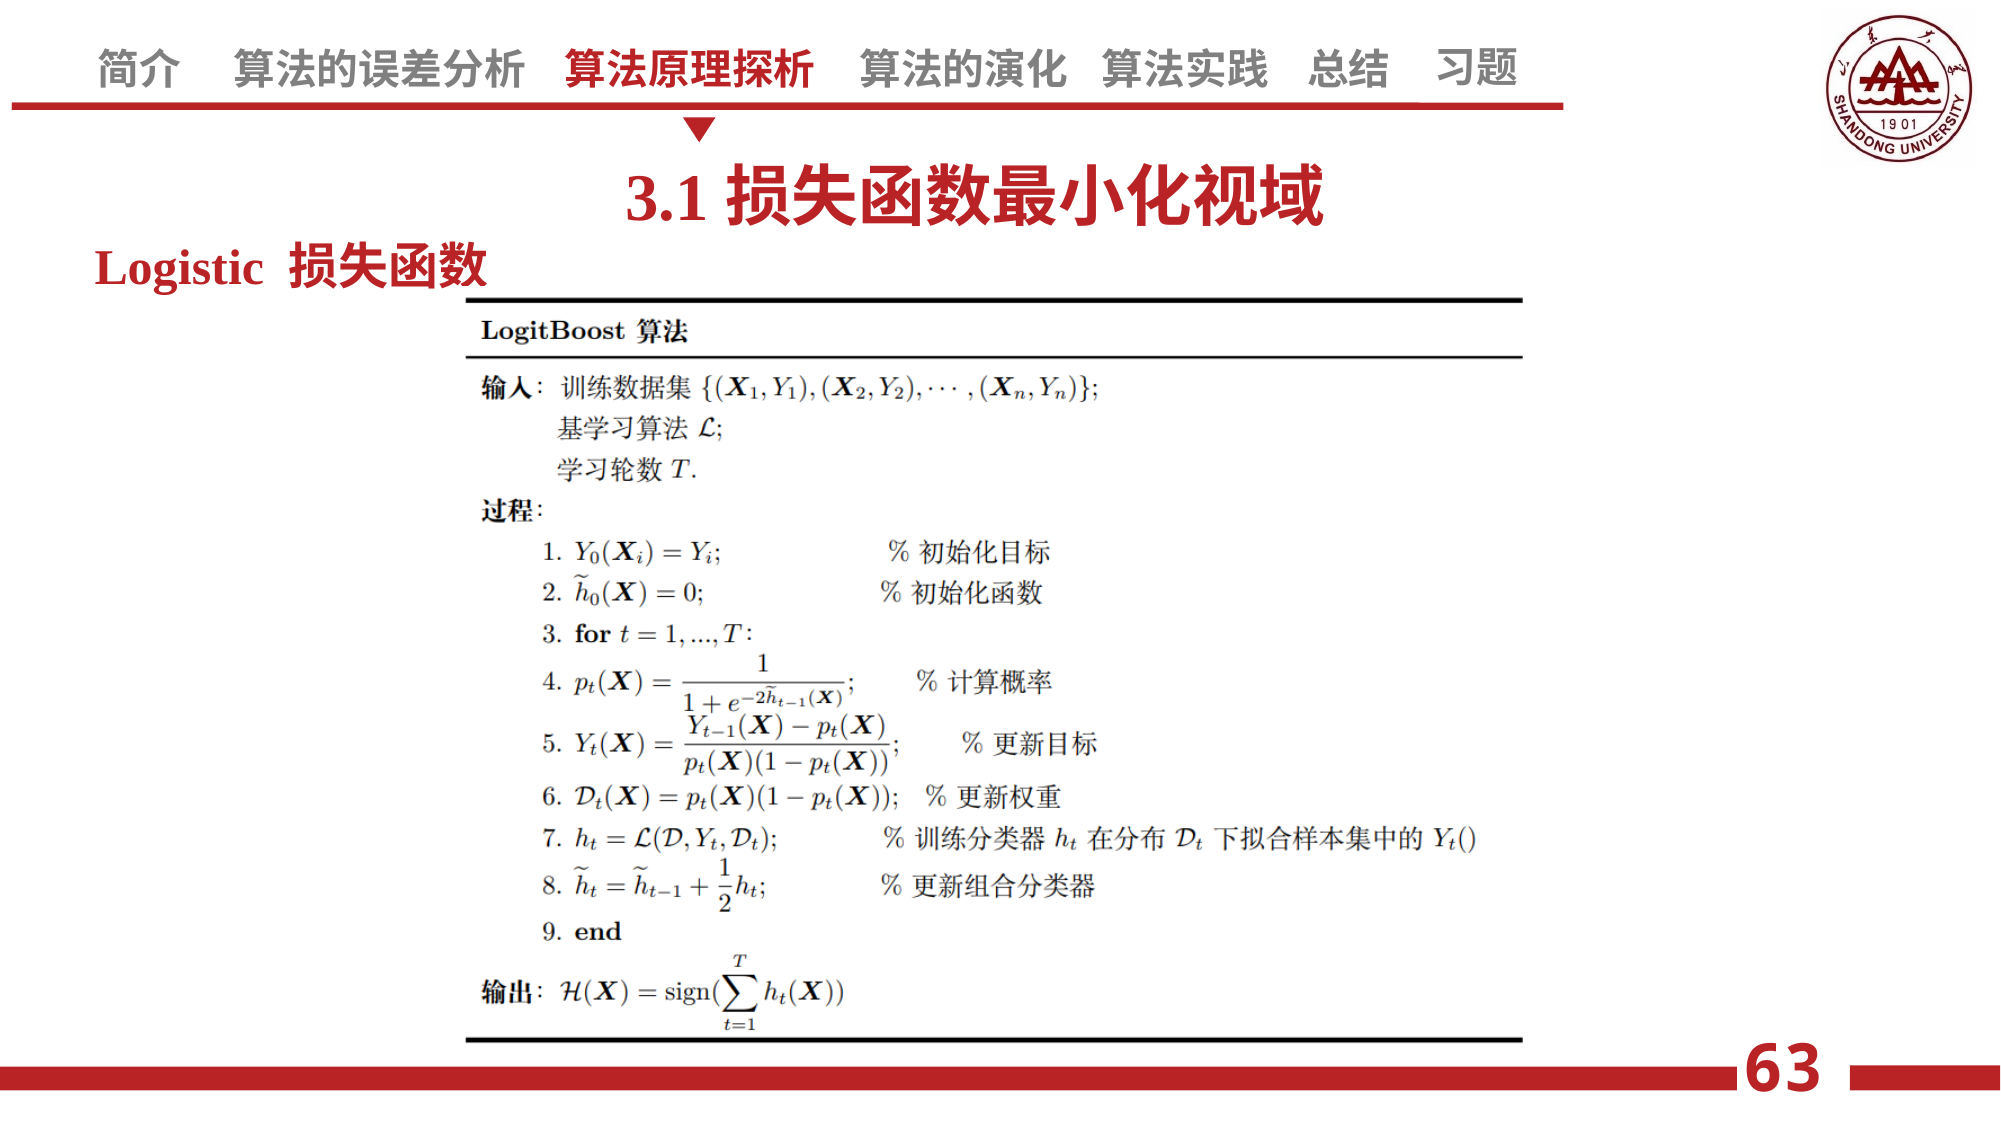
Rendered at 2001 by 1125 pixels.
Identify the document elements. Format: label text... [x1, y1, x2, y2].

text_box Logistic 损失函数 [79, 226, 1083, 302]
picture [1820, 9, 1977, 167]
text_box 3.1损失函数最小化视域 [598, 146, 1601, 242]
picture [449, 286, 1551, 1056]
